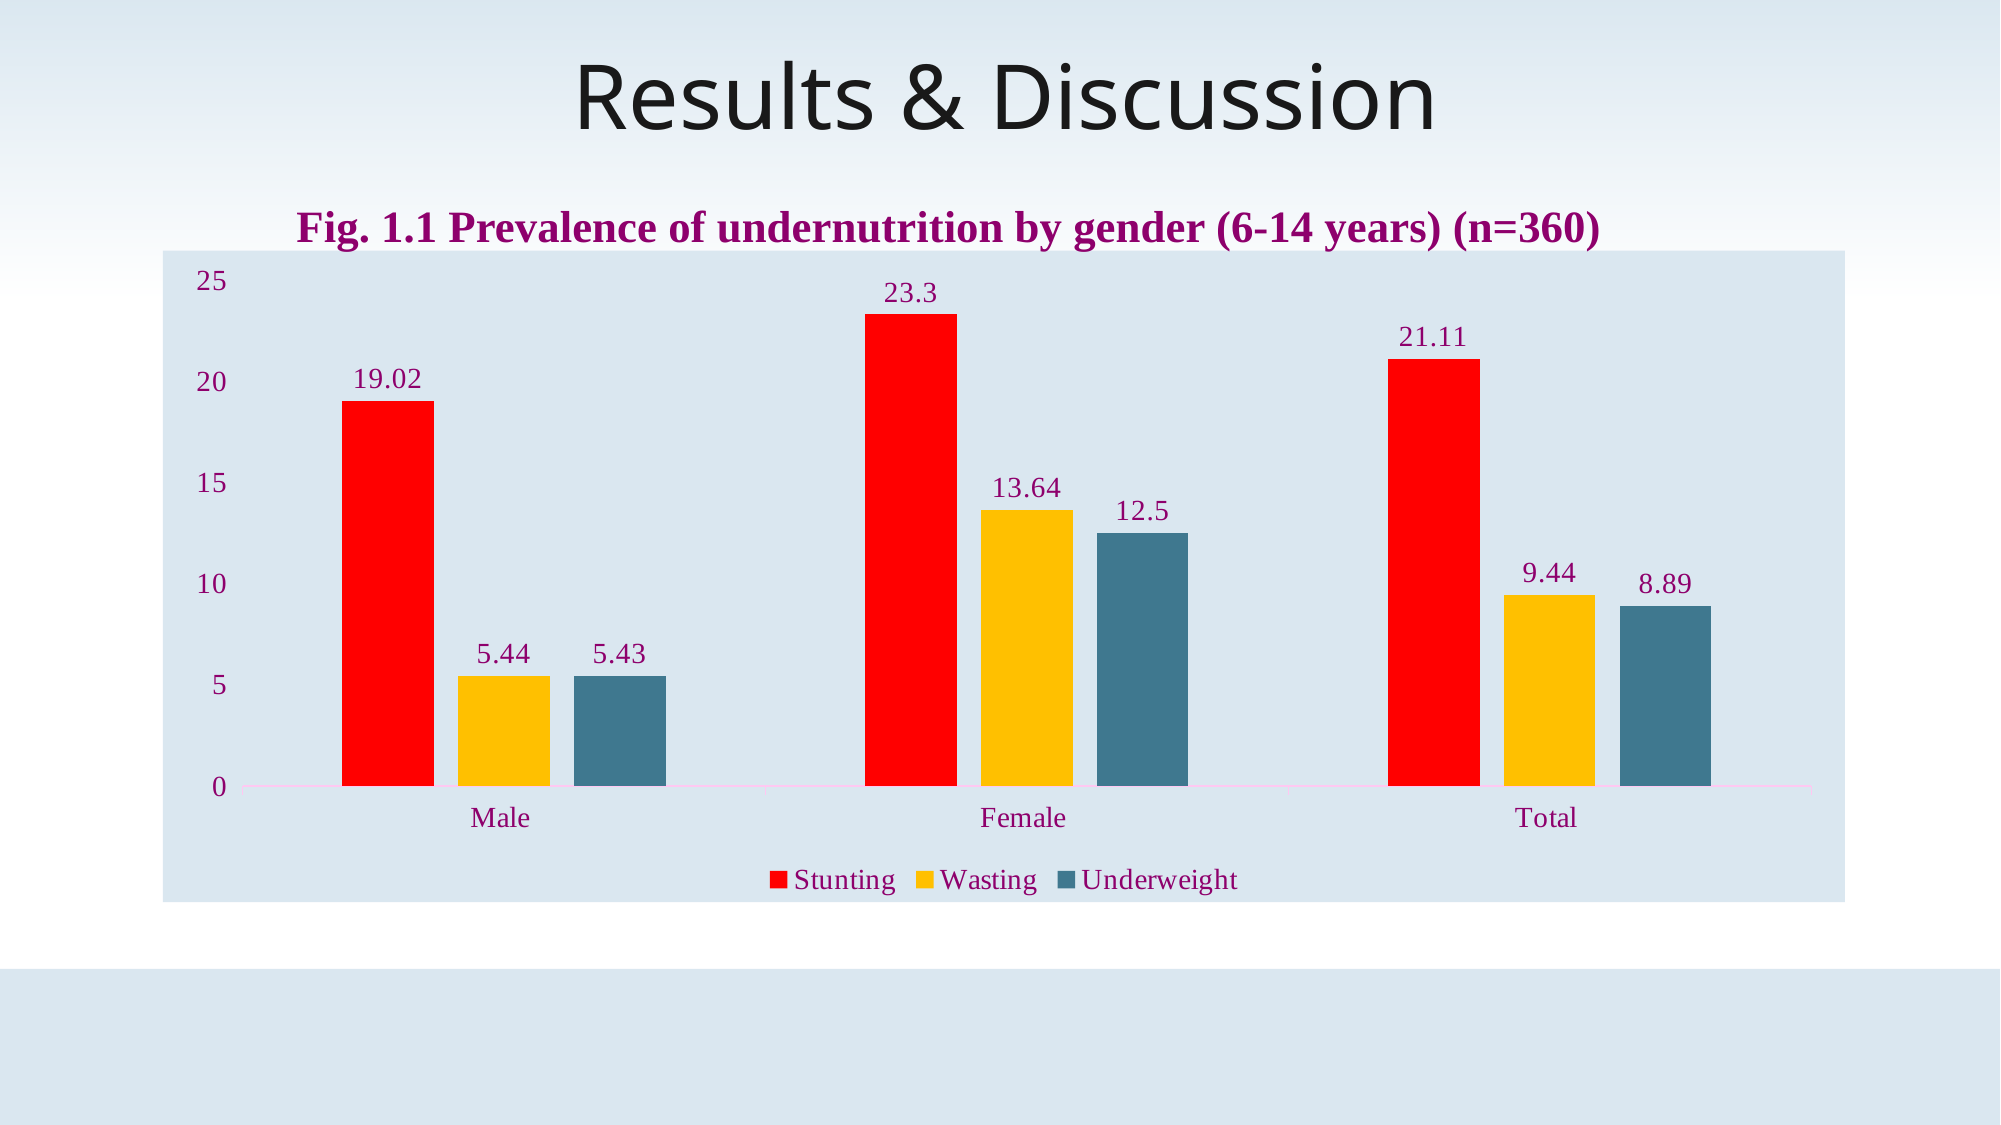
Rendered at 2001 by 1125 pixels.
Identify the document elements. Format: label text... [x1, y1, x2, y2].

title Results & Discussion [256, 45, 1757, 158]
text_box Fig. 1.1 Prevalence of undernutrition by gender (6-14 years) (n=360) [281, 189, 1782, 250]
chart [162, 250, 1845, 903]
text_box [279, 171, 1780, 247]
